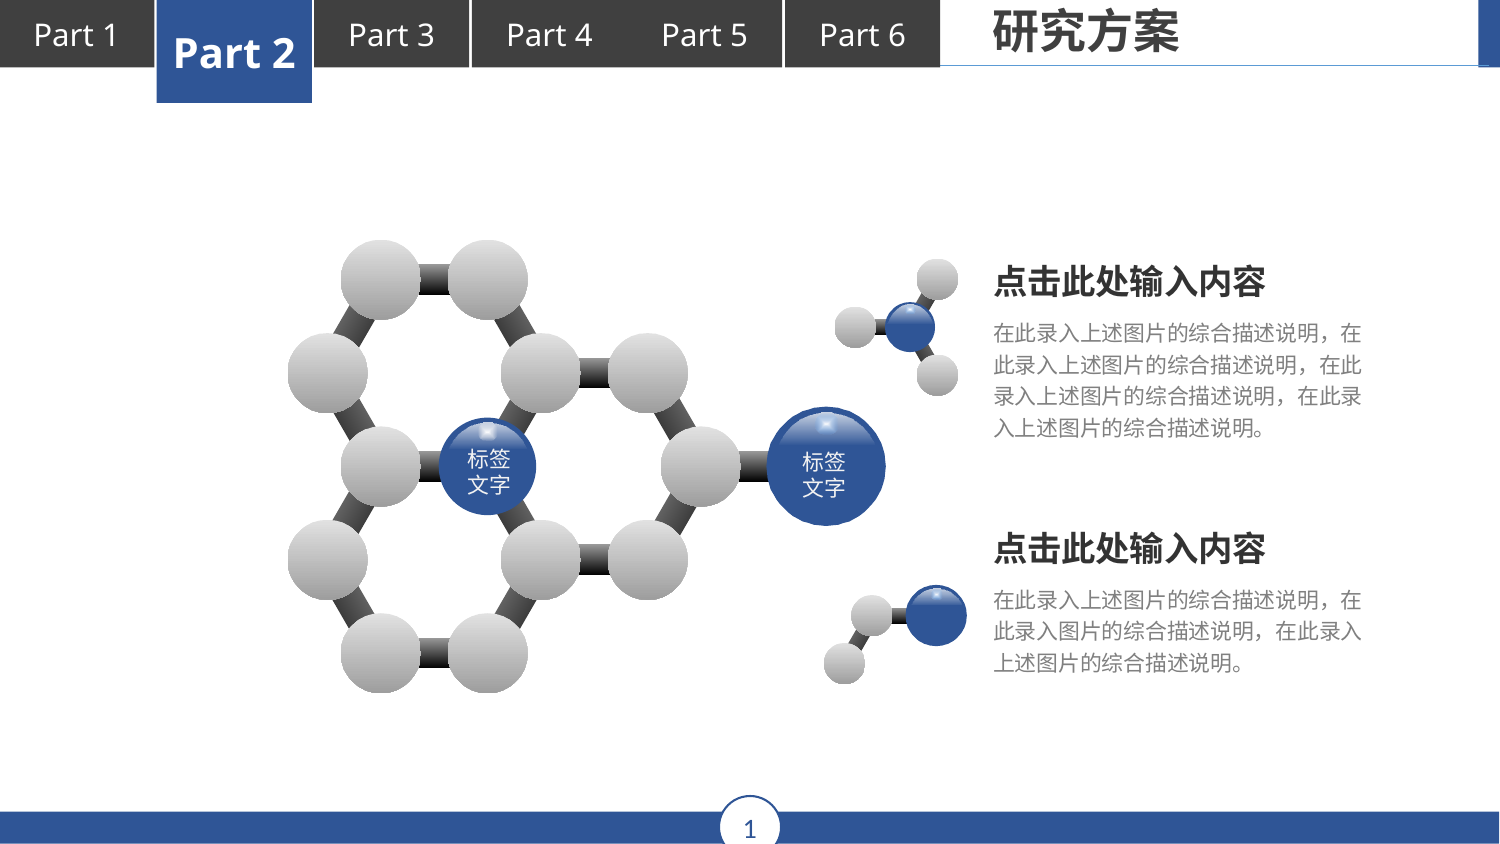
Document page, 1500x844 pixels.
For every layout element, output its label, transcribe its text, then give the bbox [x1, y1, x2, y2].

text_box 在此录入上述图片的综合描述说明，在此录入图片的综合描述说明，在此录入上述图片的综合描述说明。 [982, 575, 1378, 682]
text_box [287, 239, 886, 694]
text_box 点击此处输入内容 [966, 521, 1294, 574]
text_box 点击此处输入内容 [966, 254, 1294, 307]
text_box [834, 258, 958, 396]
text_box 研究方案 [981, 0, 1193, 64]
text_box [824, 584, 967, 684]
text_box 在此录入上述图片的综合描述说明，在此录入上述图片的综合描述说明，在此录入上述图片的综合描述说明，在此录入上述图片的综合描述说明。 [982, 309, 1378, 446]
